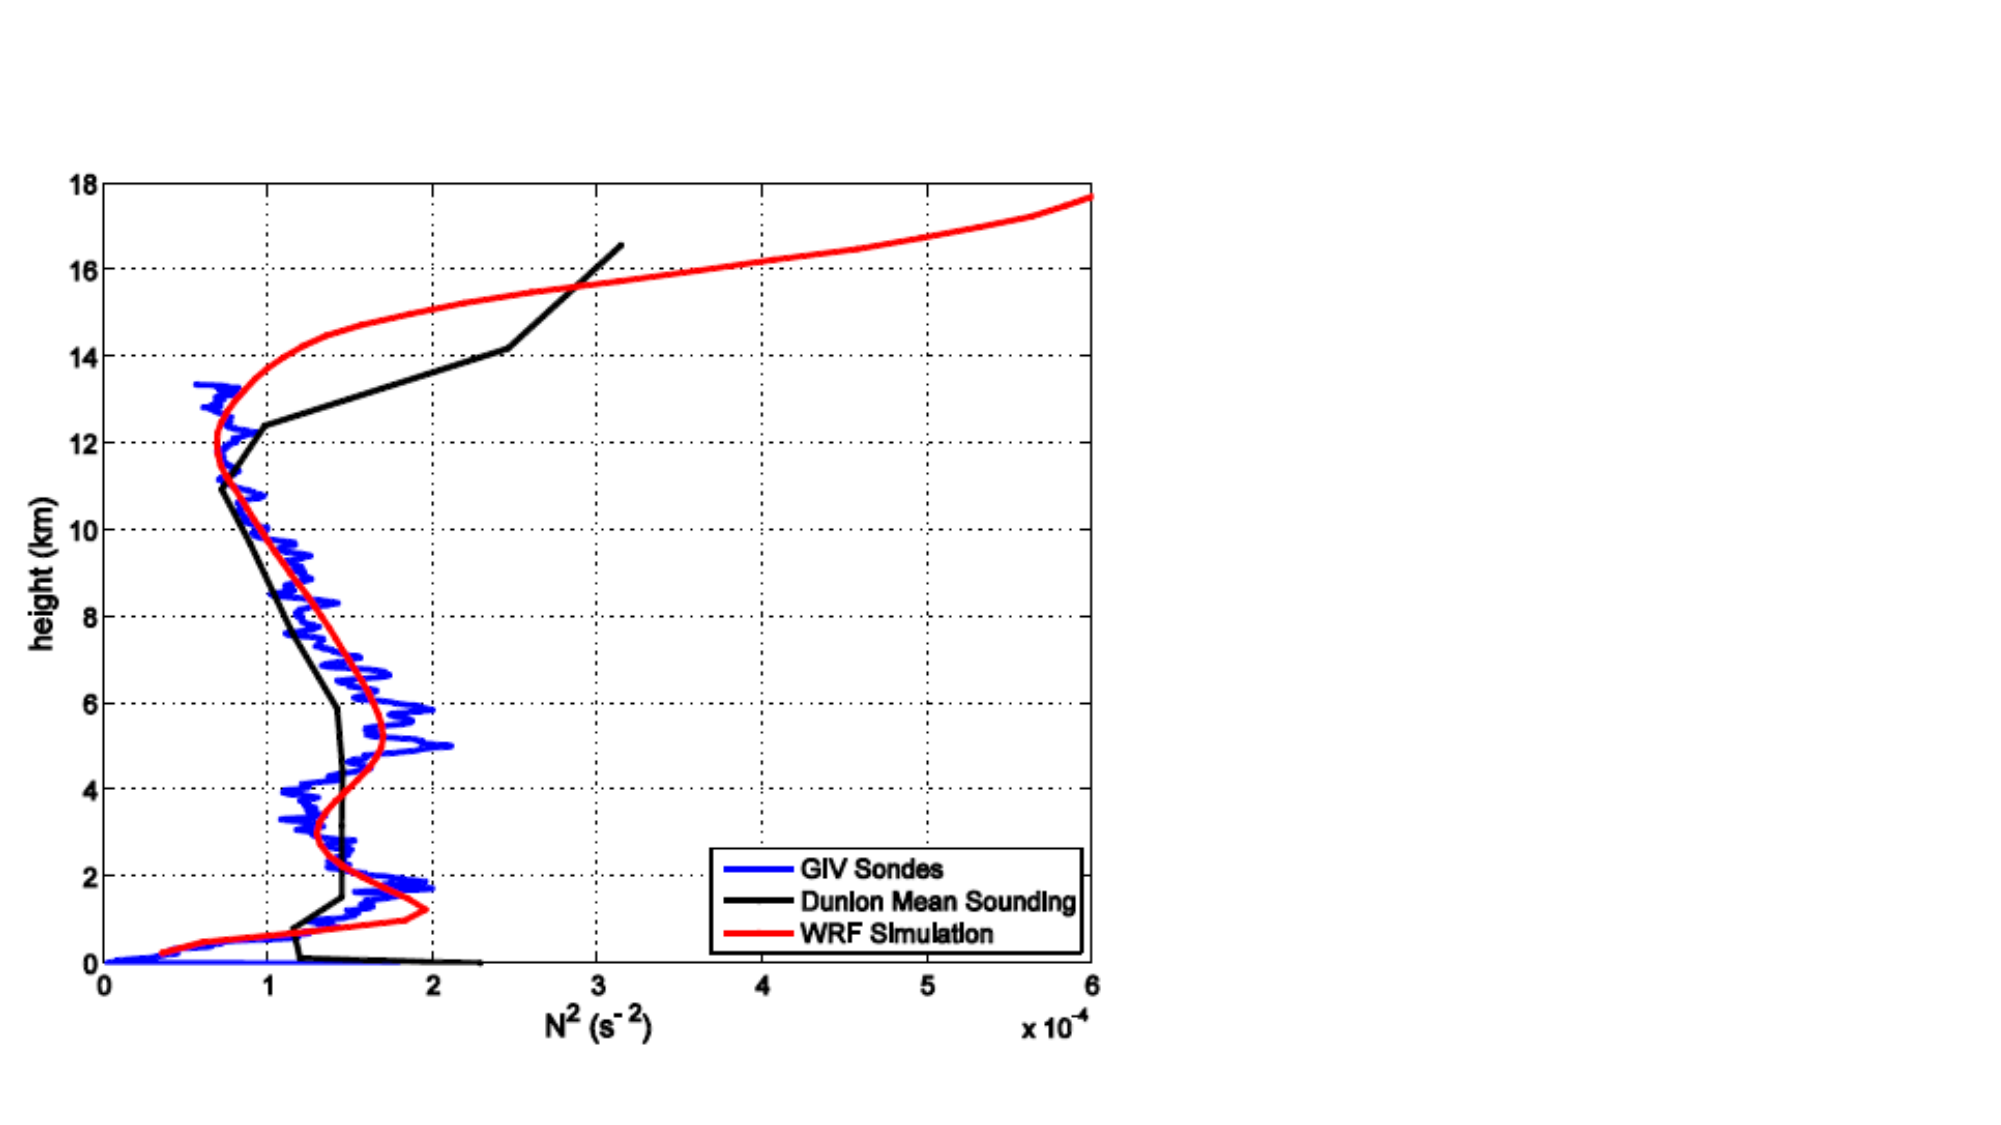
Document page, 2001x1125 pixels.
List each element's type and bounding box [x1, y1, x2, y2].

list [0, 130, 1140, 1070]
